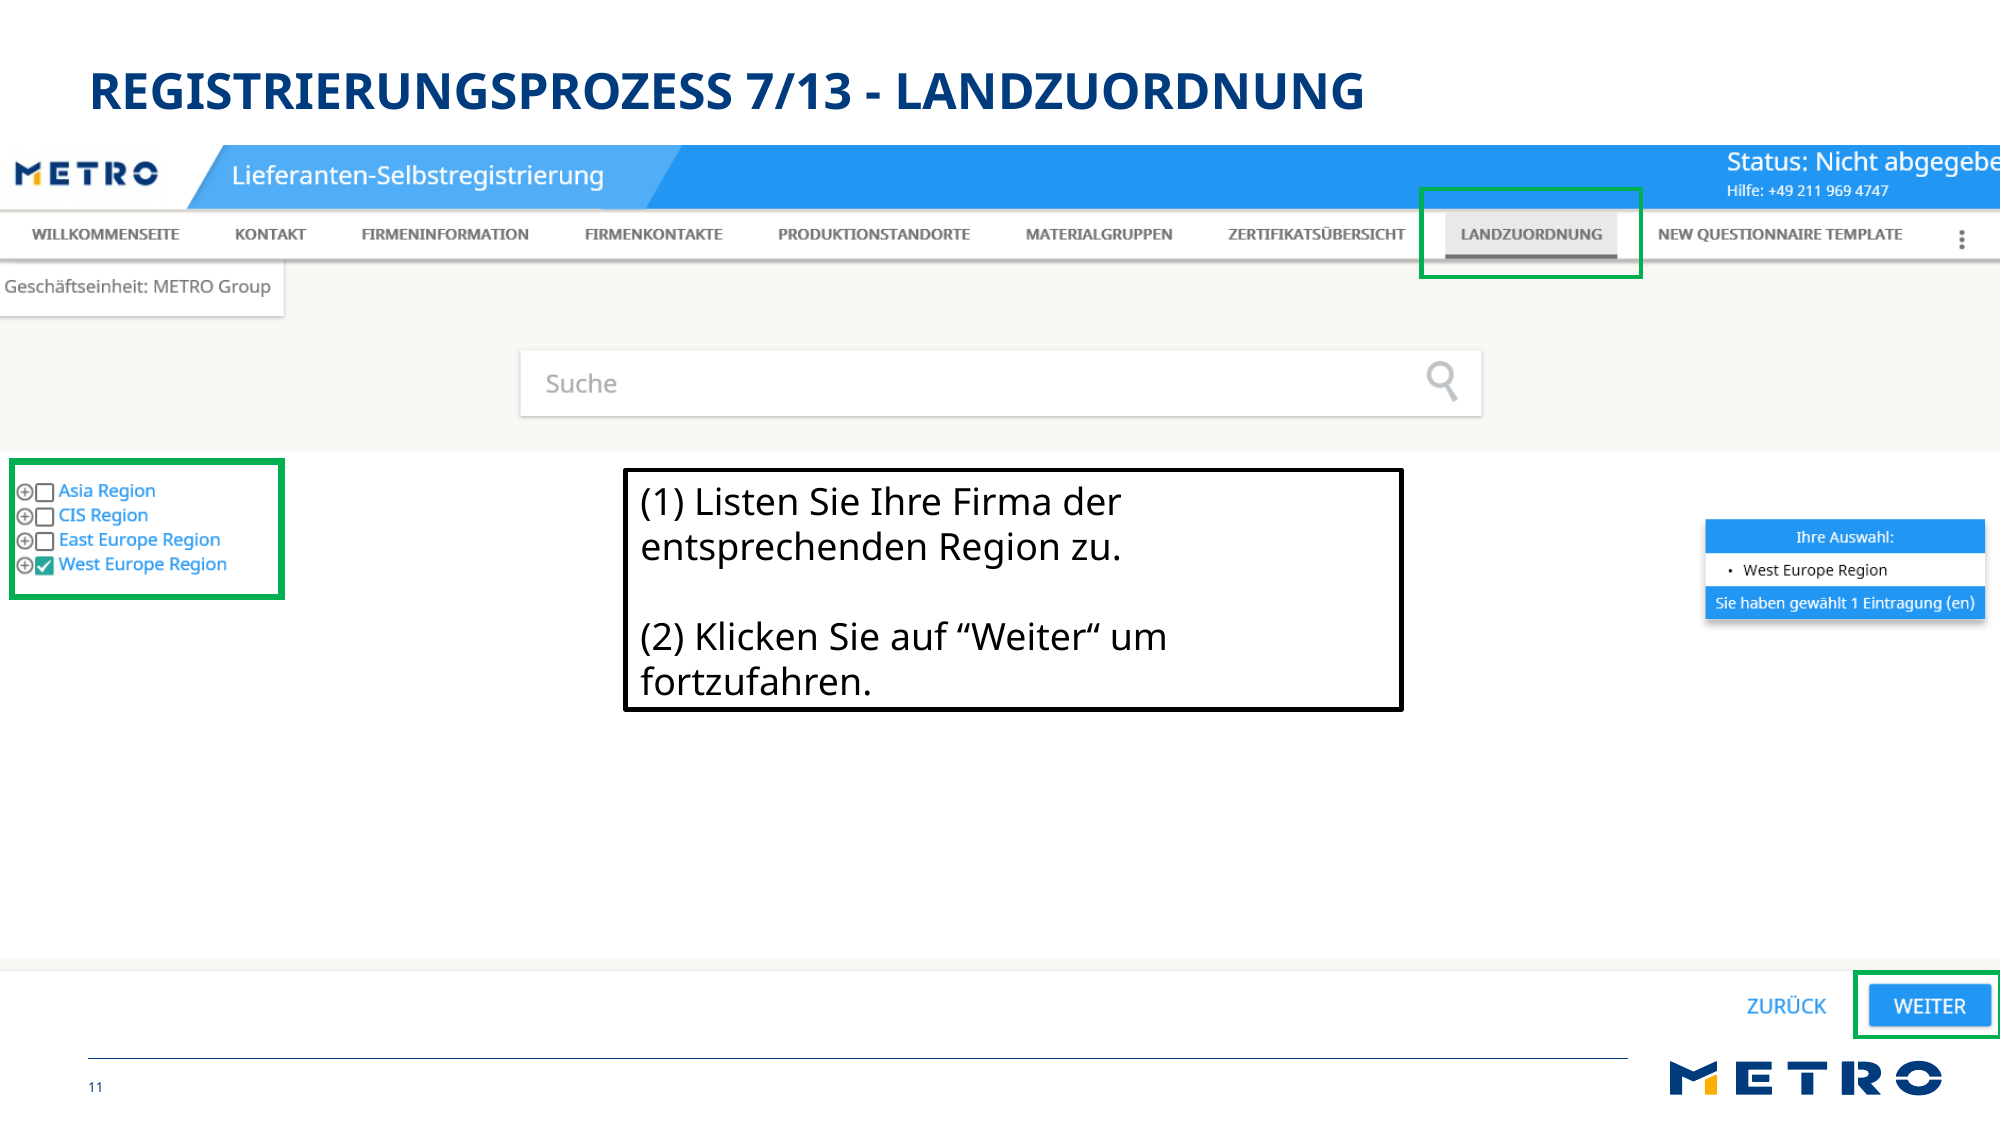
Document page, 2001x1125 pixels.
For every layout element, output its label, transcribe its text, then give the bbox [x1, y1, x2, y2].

picture [0, 145, 2000, 1037]
slide_number 11 [88, 1079, 152, 1115]
title Registrierungsprozess 7/13 - Landzuordnung [88, 66, 1939, 145]
